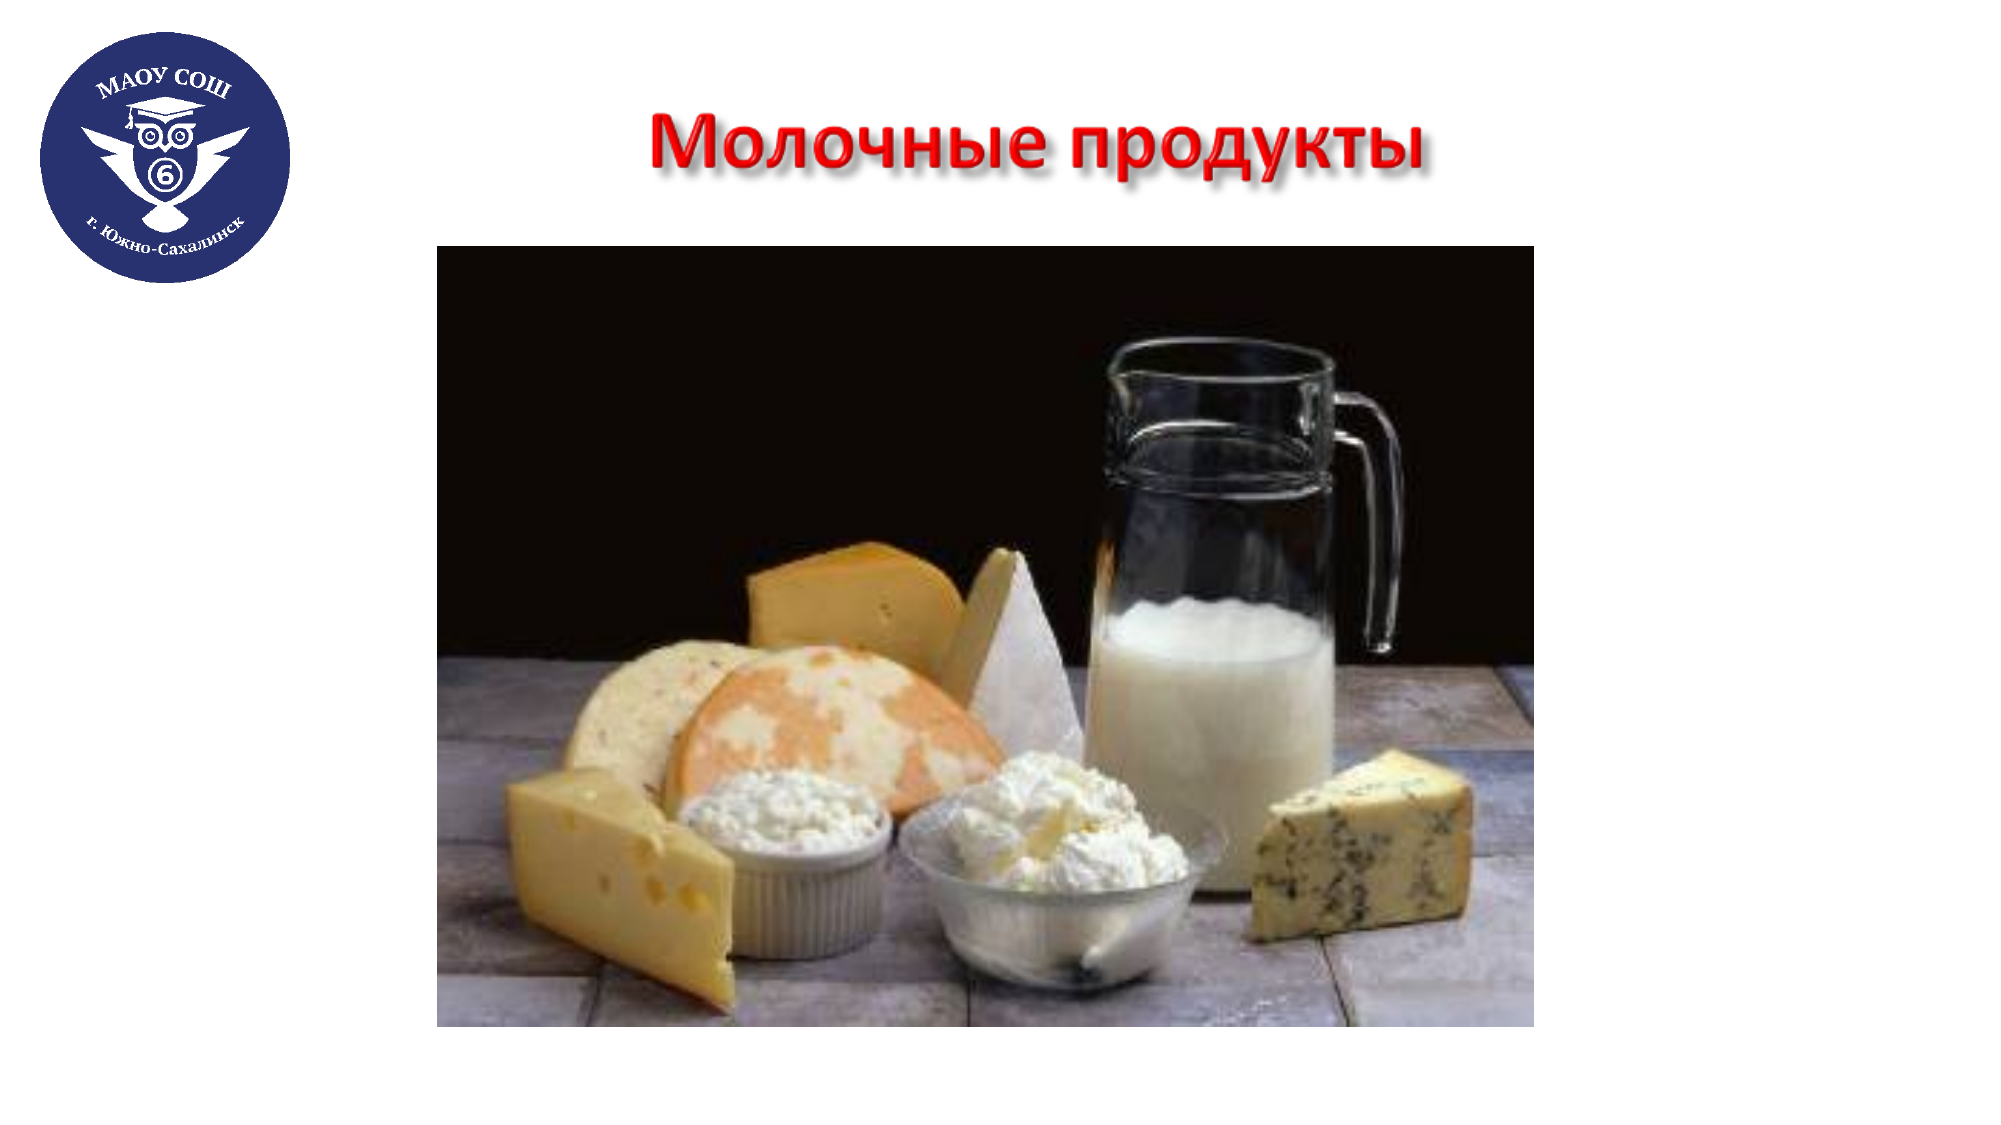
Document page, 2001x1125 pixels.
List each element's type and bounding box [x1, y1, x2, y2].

list [437, 245, 1533, 1027]
picture [40, 32, 290, 283]
title [398, 45, 1677, 235]
